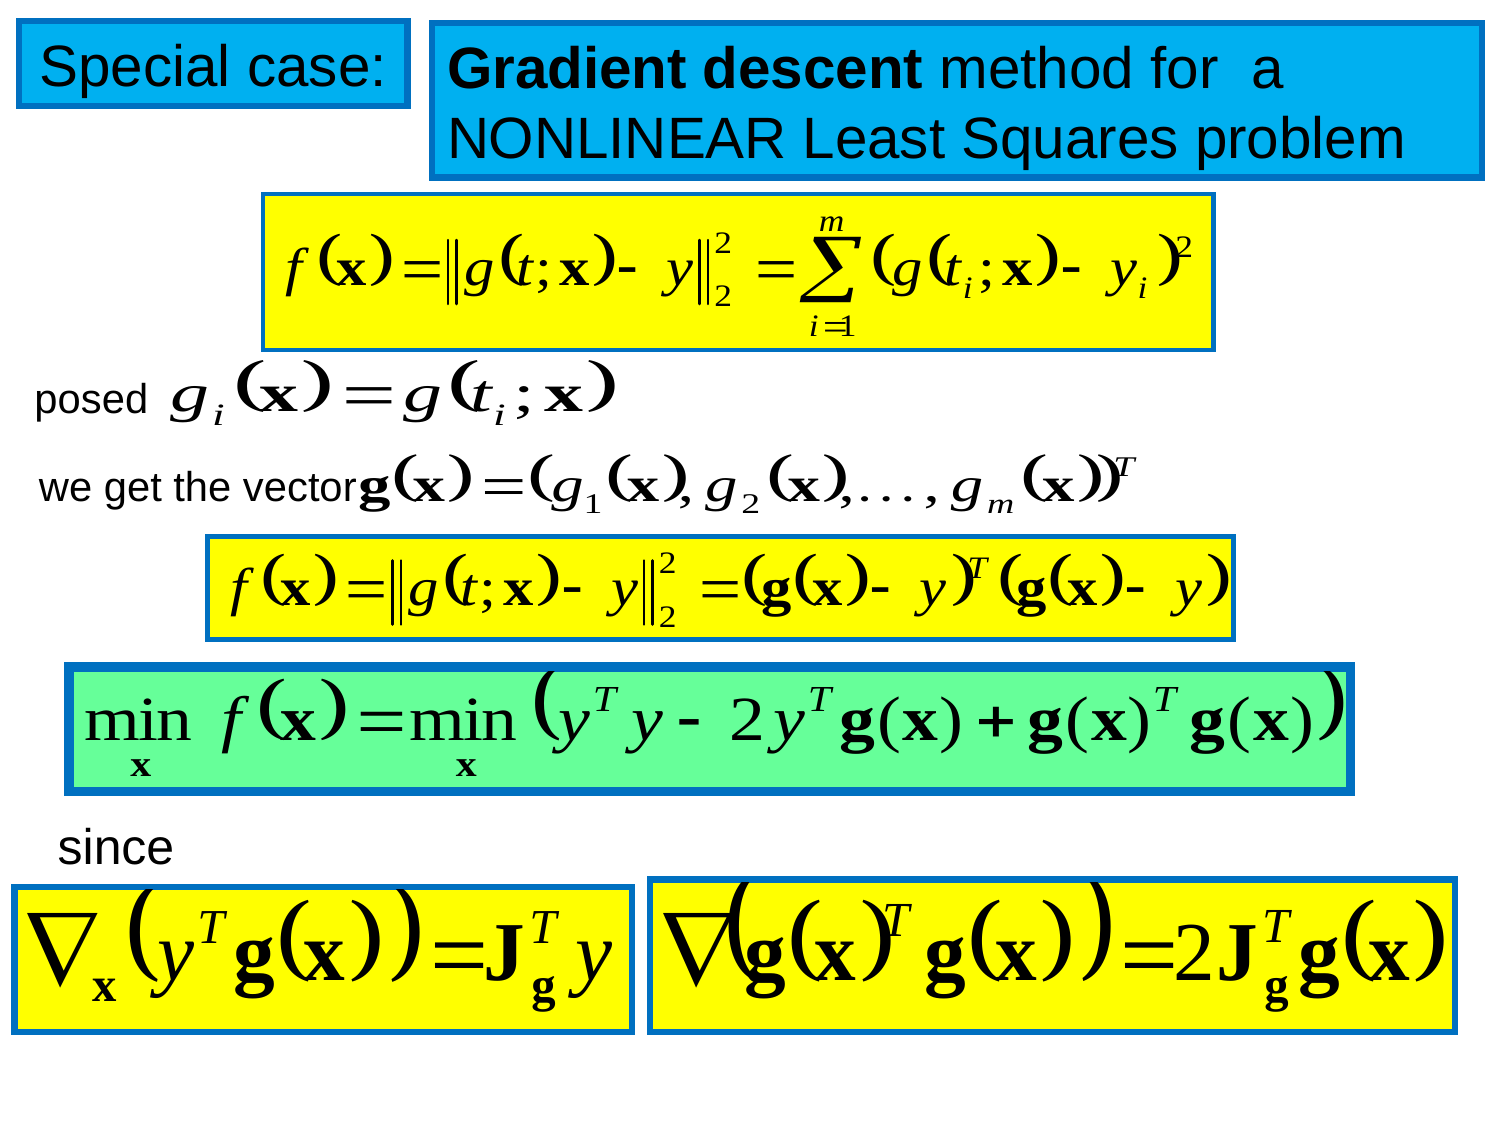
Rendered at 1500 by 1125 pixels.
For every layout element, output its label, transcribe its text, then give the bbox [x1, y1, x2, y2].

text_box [209, 538, 1232, 638]
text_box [653, 882, 1453, 1030]
text_box Special case: [19, 21, 408, 106]
text_box since [42, 806, 190, 882]
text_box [17, 889, 630, 1030]
text_box Gradient descent method for a NONLINEAR Least Squares problem [432, 22, 1483, 178]
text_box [73, 671, 1347, 788]
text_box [265, 196, 1212, 348]
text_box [18, 358, 1153, 527]
